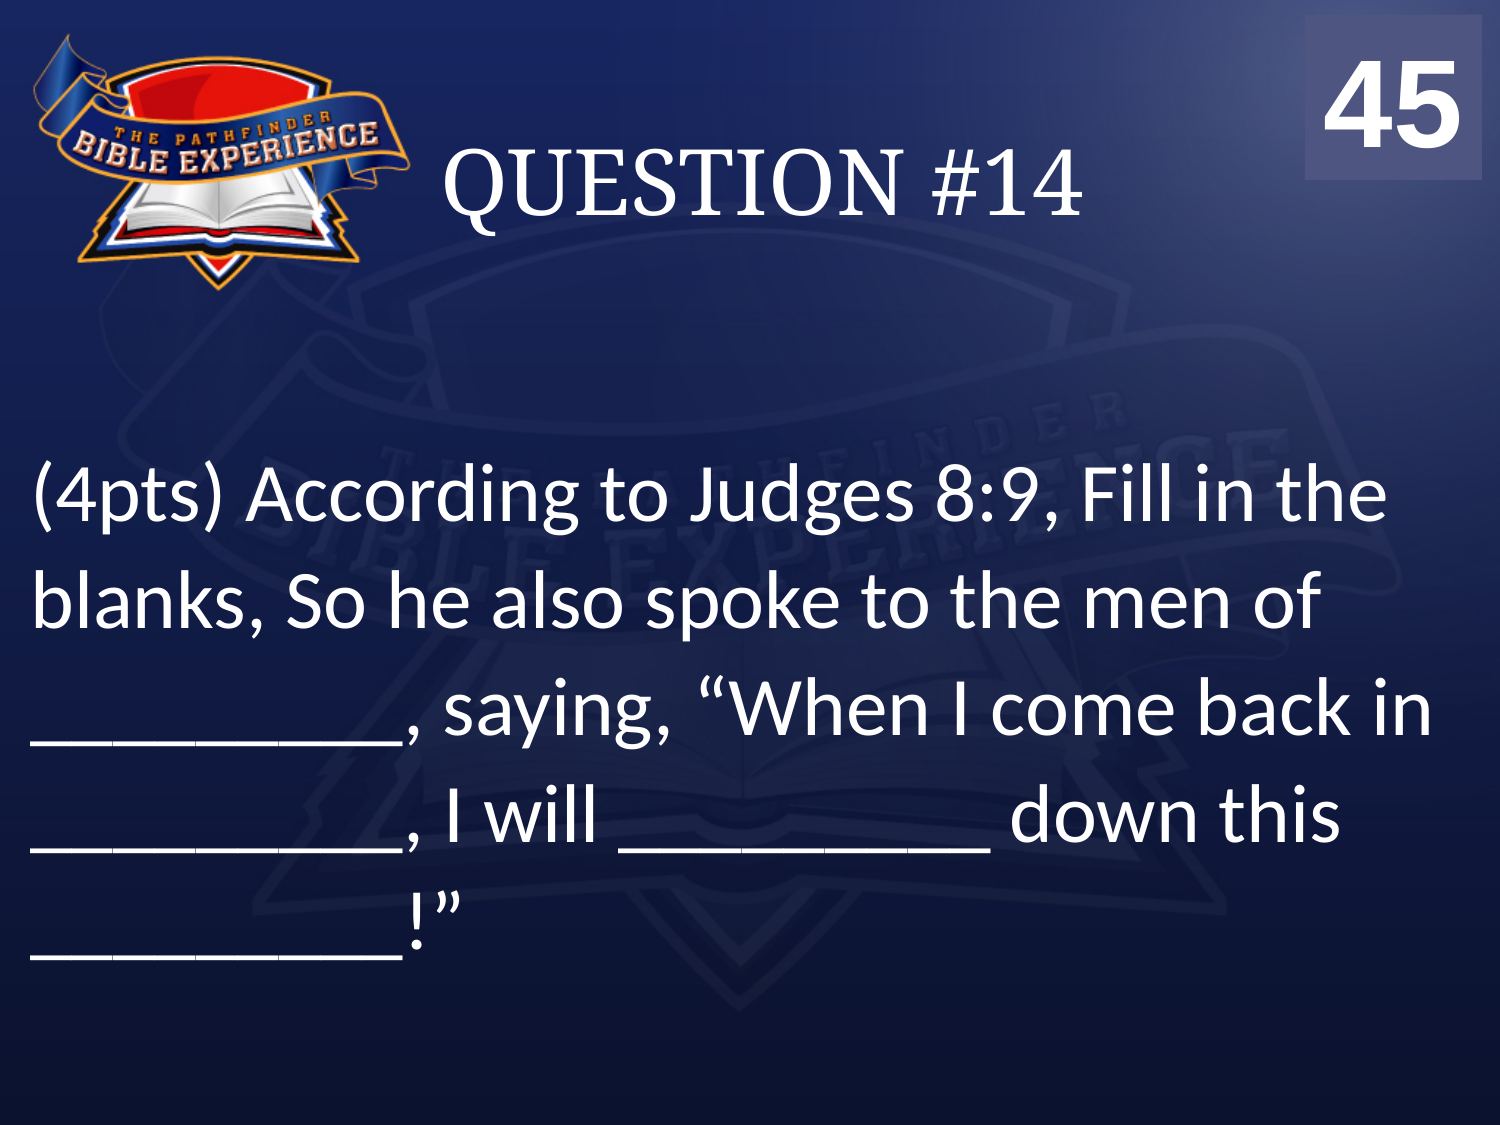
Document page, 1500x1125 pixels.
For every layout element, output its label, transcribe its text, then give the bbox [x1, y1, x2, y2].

list (4pts) According to Judges 8:9, Fill in the blanks, So he also spoke to the men of _________, saying, “When I come back in _________, I will _________ down this _________!” [15, 307, 1482, 1056]
title QUESTION #14 [425, 85, 1425, 273]
picture [0, 0, 1500, 1125]
text_box 45 [1305, 14, 1482, 180]
